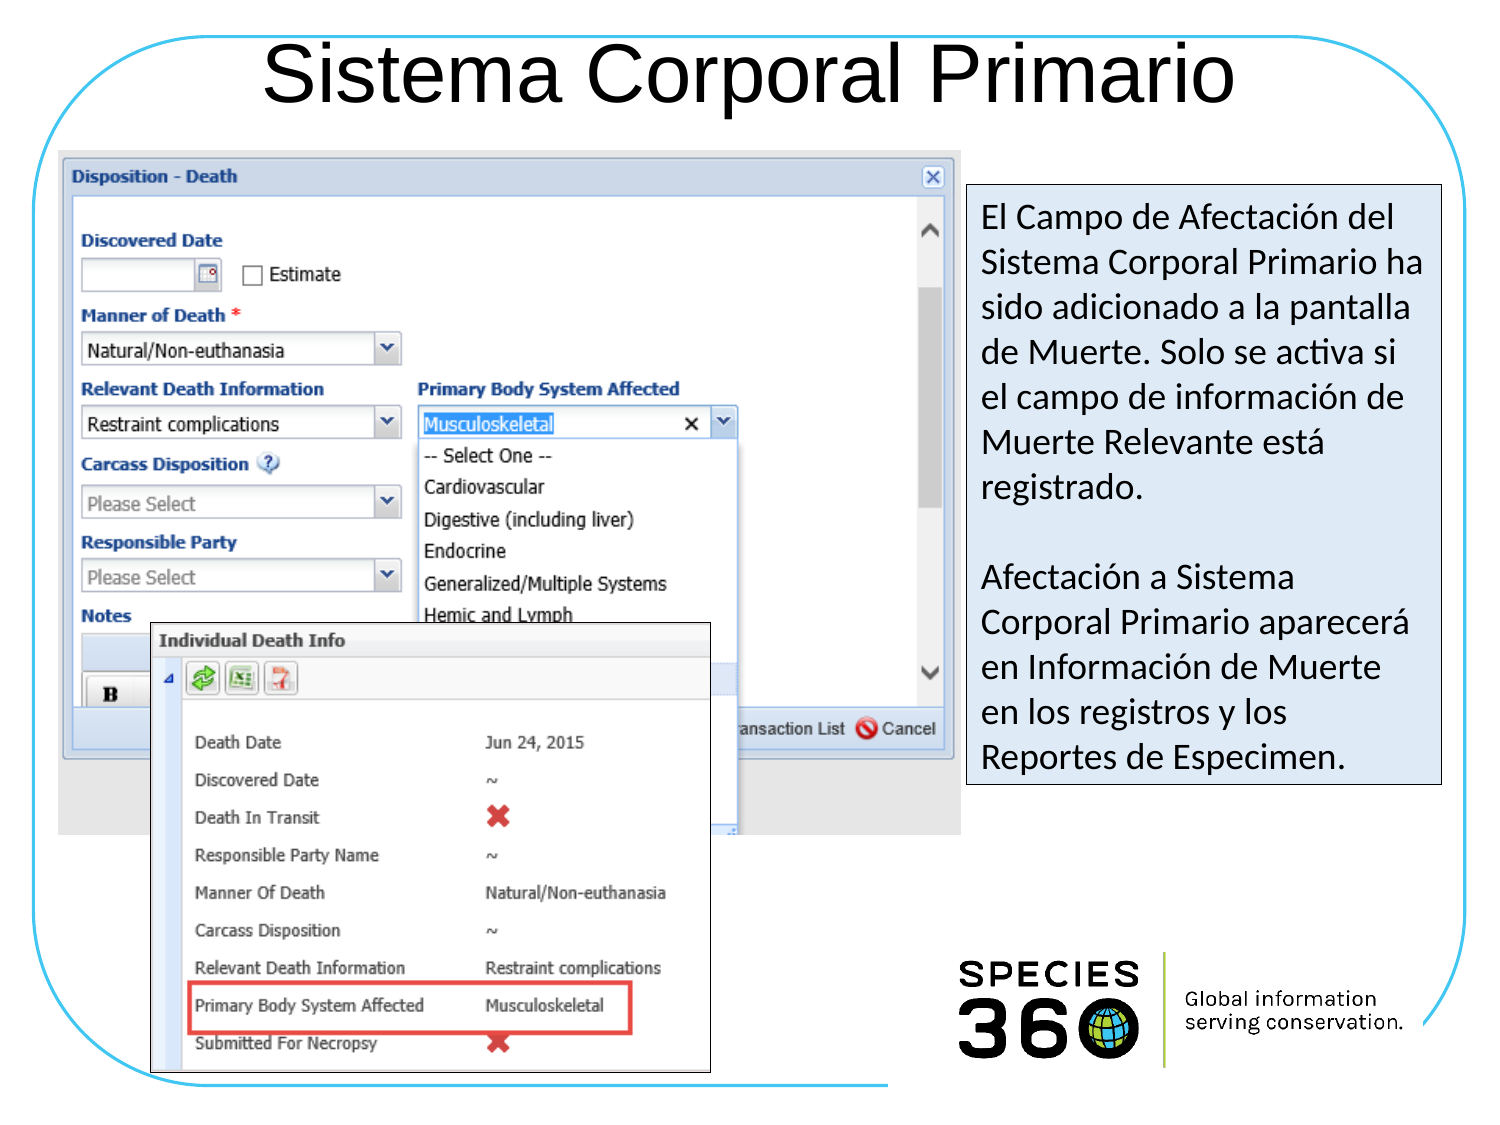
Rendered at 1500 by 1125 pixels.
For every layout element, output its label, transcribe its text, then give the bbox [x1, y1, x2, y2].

text_box El Campo de Afectación del Sistema Corporal Primario ha sido adicionado a la pantalla de Muerte. Solo se activa si el campo de información de Muerte Relevante está registrado. Afectación a Sistema Corporal Primario aparecerá en Información de Muerte en los registros y los Reportes de Especimen. [966, 184, 1442, 785]
picture [954, 944, 1407, 1075]
picture [58, 150, 961, 1073]
title Sistema Corporal Primario [103, 0, 1397, 185]
